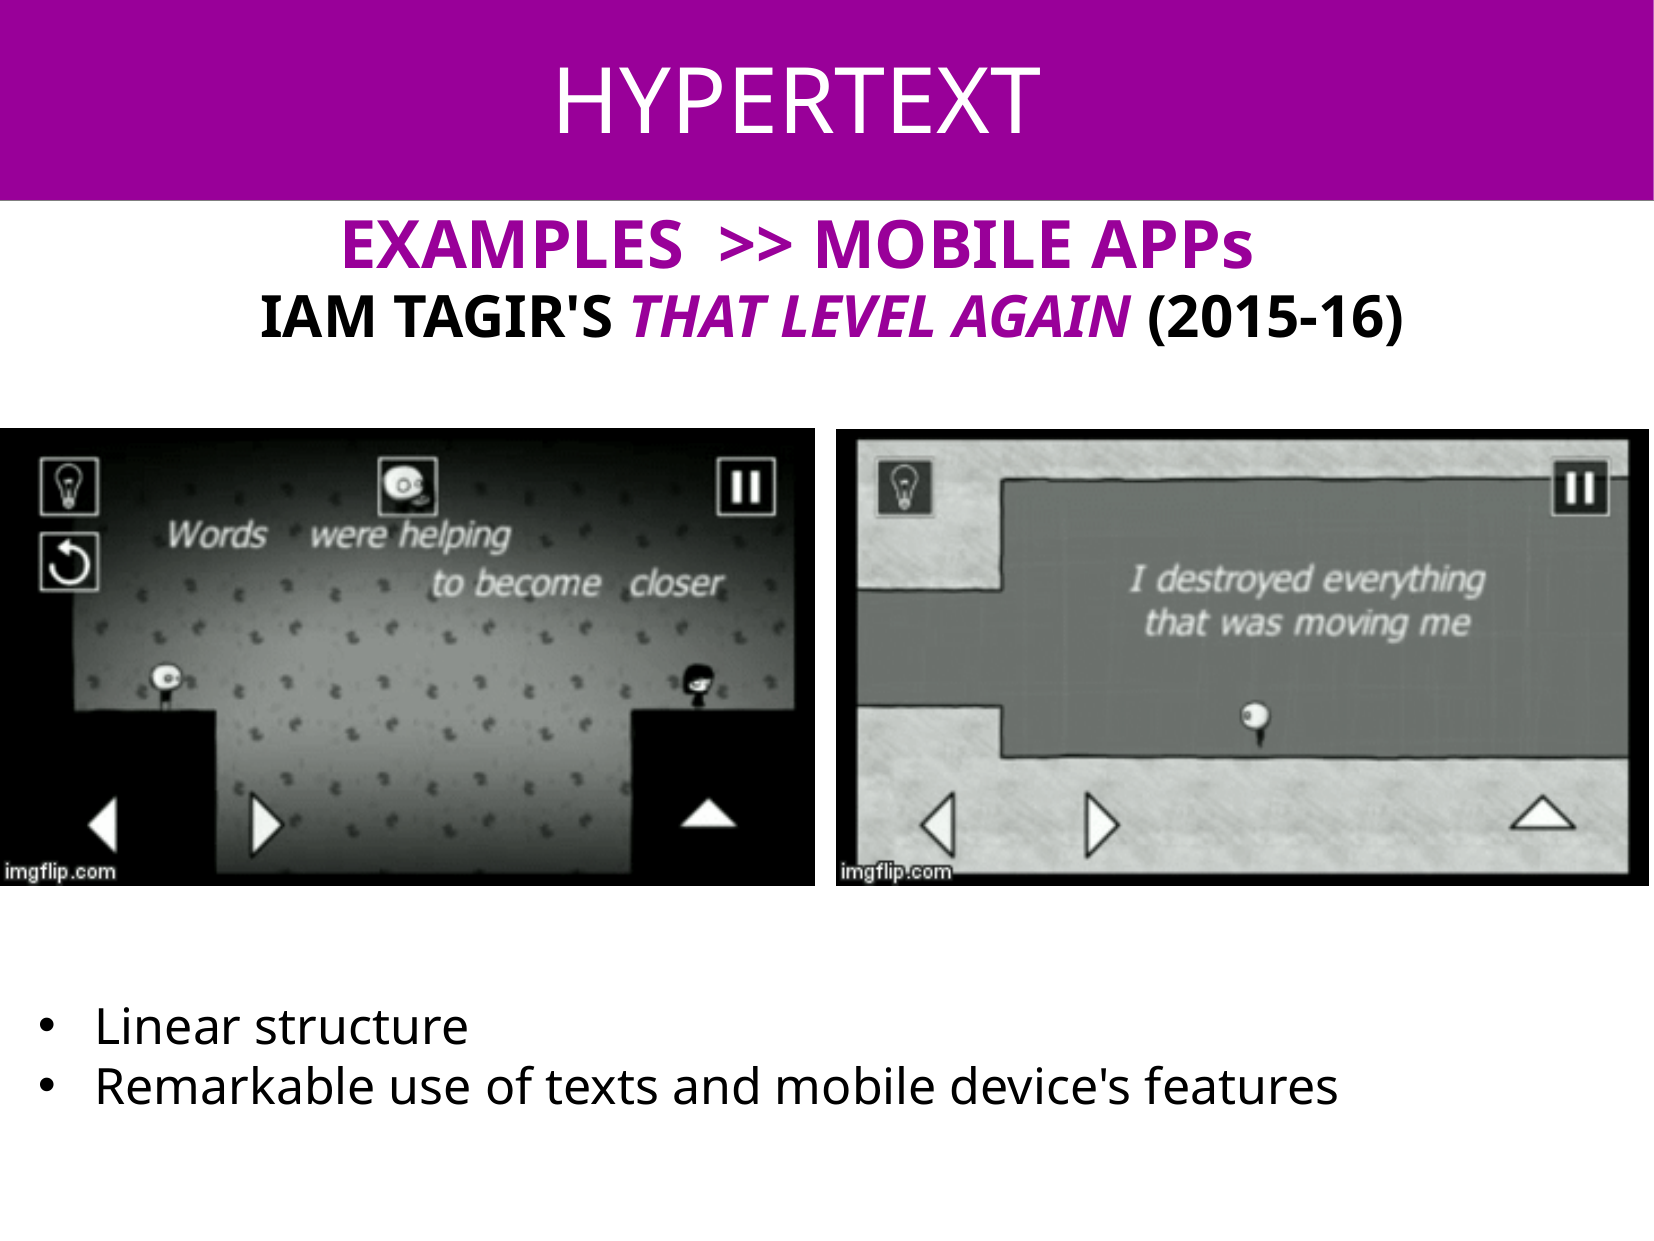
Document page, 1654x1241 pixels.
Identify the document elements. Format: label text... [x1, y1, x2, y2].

text_box HYPERTEXT [537, 34, 1058, 160]
text_box EXAMPLES >> MOBILE APPs [324, 194, 1271, 290]
picture [0, 428, 815, 886]
text_box [0, 0, 1654, 201]
picture [836, 429, 1650, 886]
text_box Linear structure Remarkable use of texts and mobile device's features [23, 927, 1355, 1241]
text_box IAM TAGIR'S THAT LEVEL AGAIN (2015-16) [245, 271, 1420, 357]
